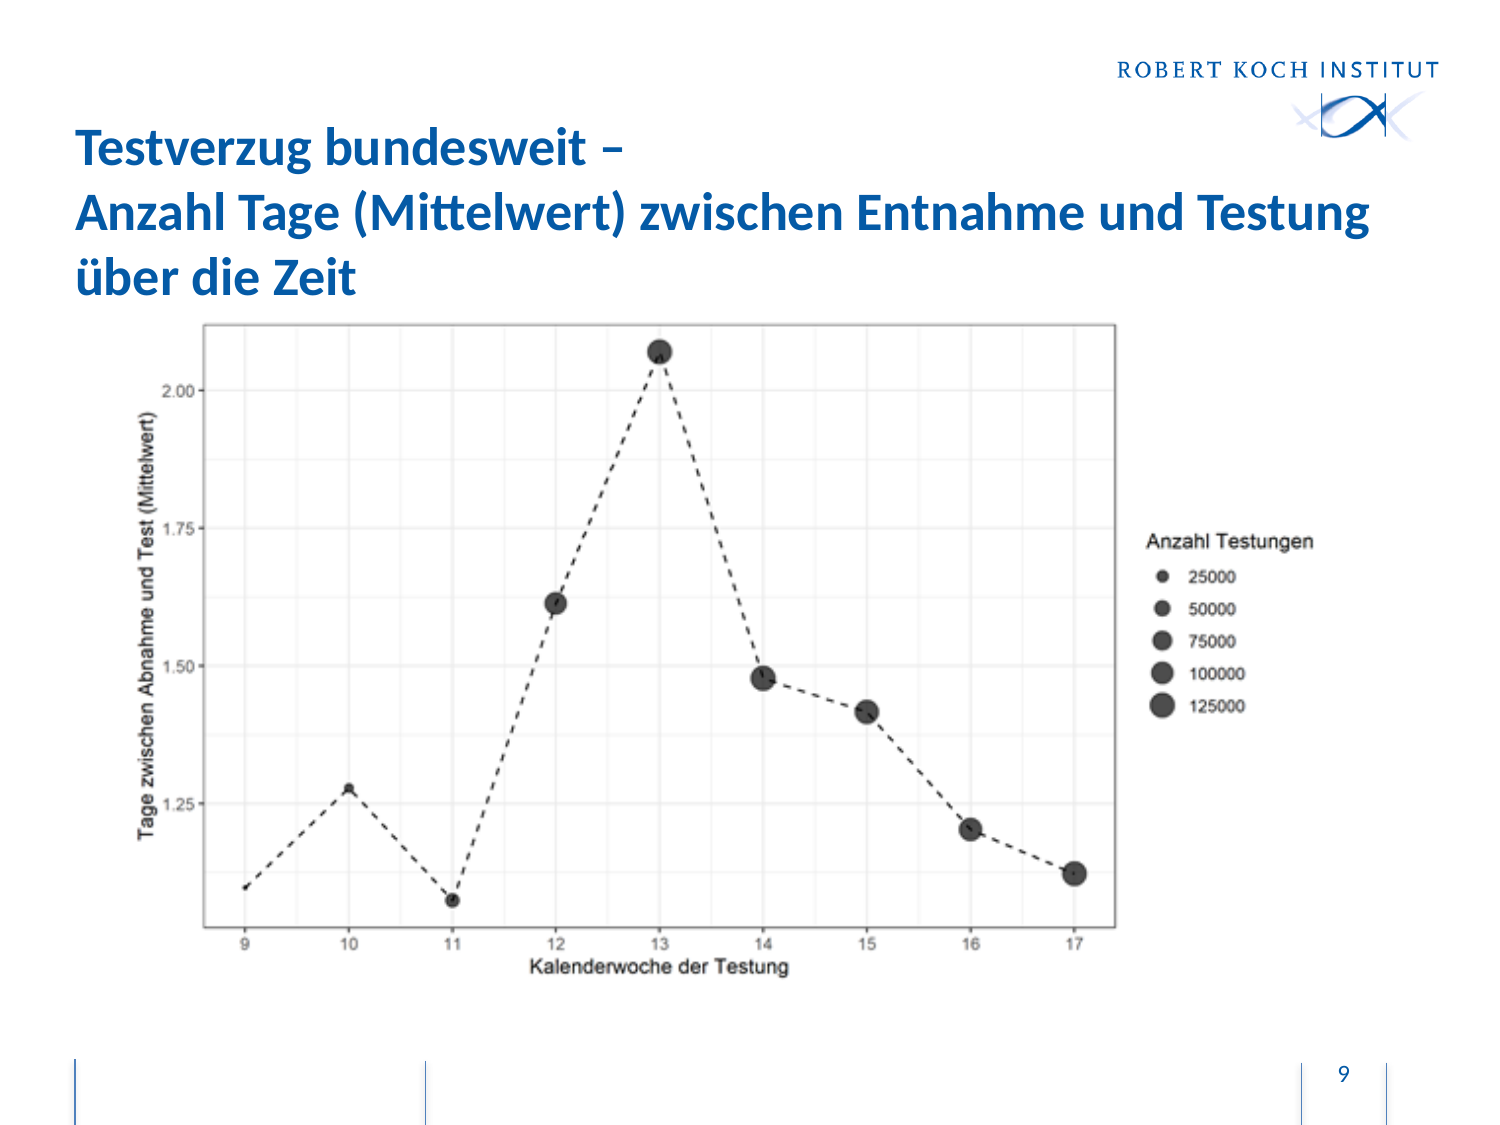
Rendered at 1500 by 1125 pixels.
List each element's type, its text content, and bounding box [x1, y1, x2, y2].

title Testverzug bundesweit – Anzahl Tage (Mittelwert) zwischen Entnahme und Testung über die Zeit [75, 137, 1385, 281]
slide_number 9 [1302, 1042, 1385, 1103]
picture [1109, 53, 1447, 152]
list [127, 314, 1333, 987]
